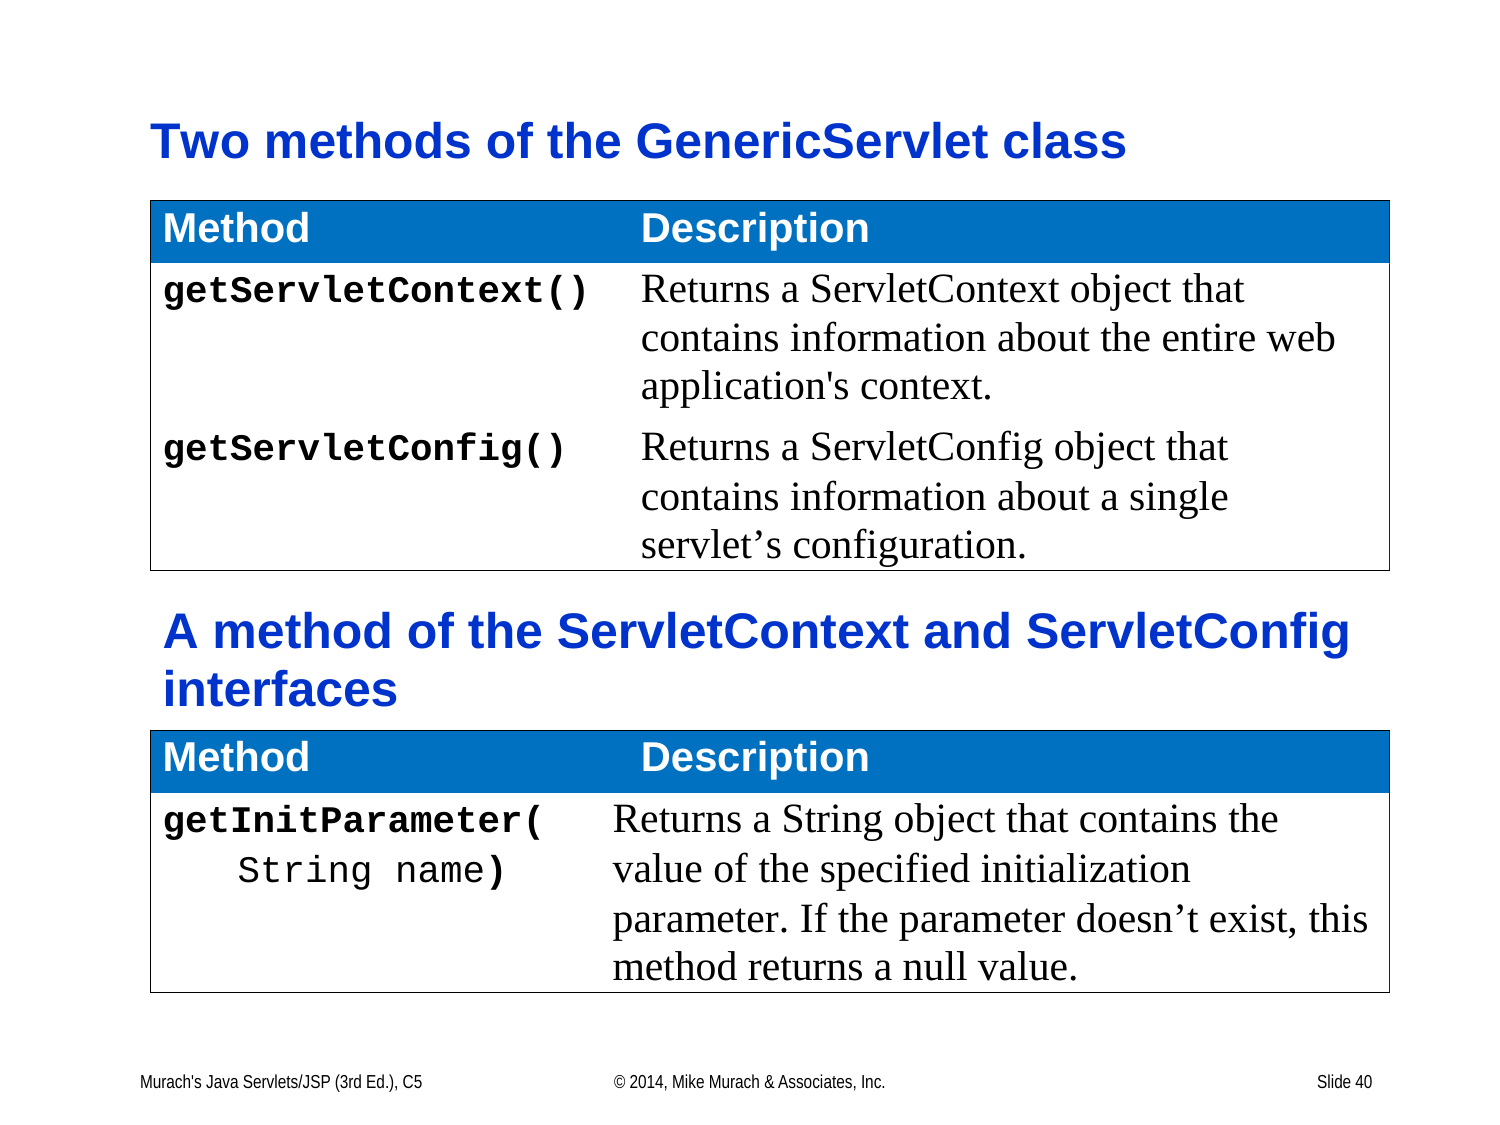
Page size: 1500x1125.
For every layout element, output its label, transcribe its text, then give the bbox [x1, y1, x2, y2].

slide_number Slide 40 [1074, 1044, 1388, 1100]
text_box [149, 112, 1349, 186]
slide_number Murach's Java Servlets/JSP (3rd Ed.), C5 [125, 1025, 450, 1100]
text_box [149, 187, 1391, 1036]
footer © 2014, Mike Murach & Associates, Inc. [474, 1044, 1025, 1100]
